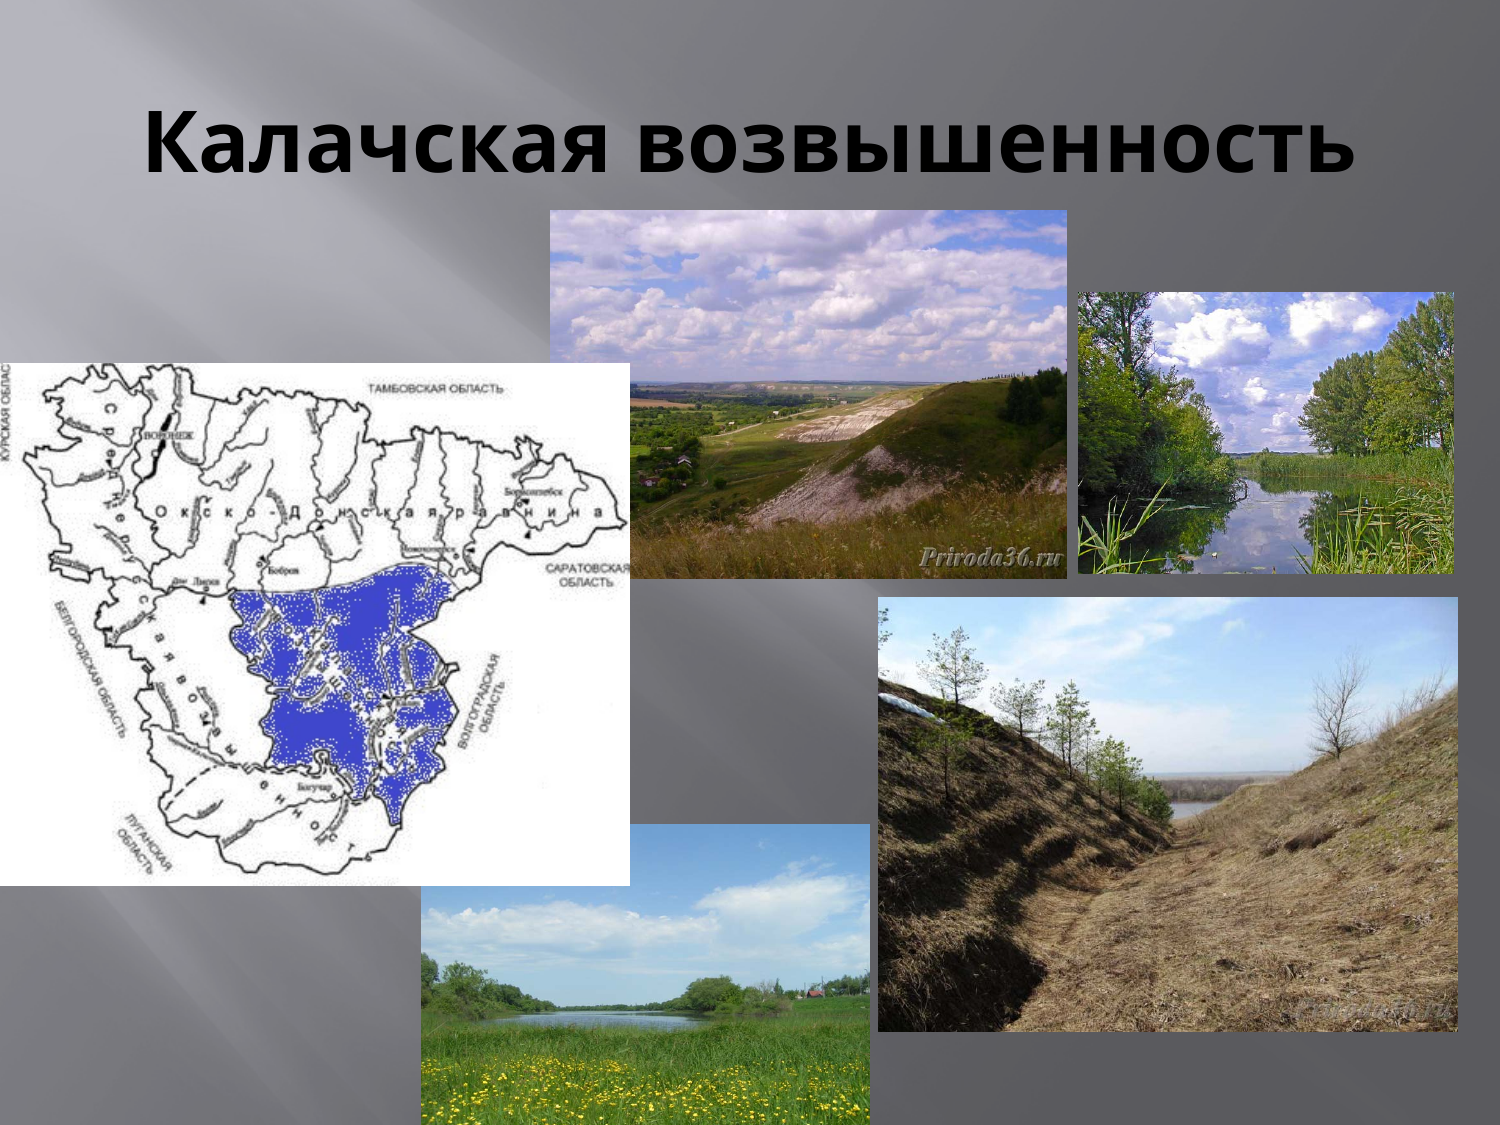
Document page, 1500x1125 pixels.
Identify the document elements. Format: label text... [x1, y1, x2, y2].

picture [878, 597, 1458, 1032]
title Калачская возвышенность [75, 45, 1425, 233]
picture [1077, 292, 1454, 575]
picture [0, 210, 1067, 1125]
